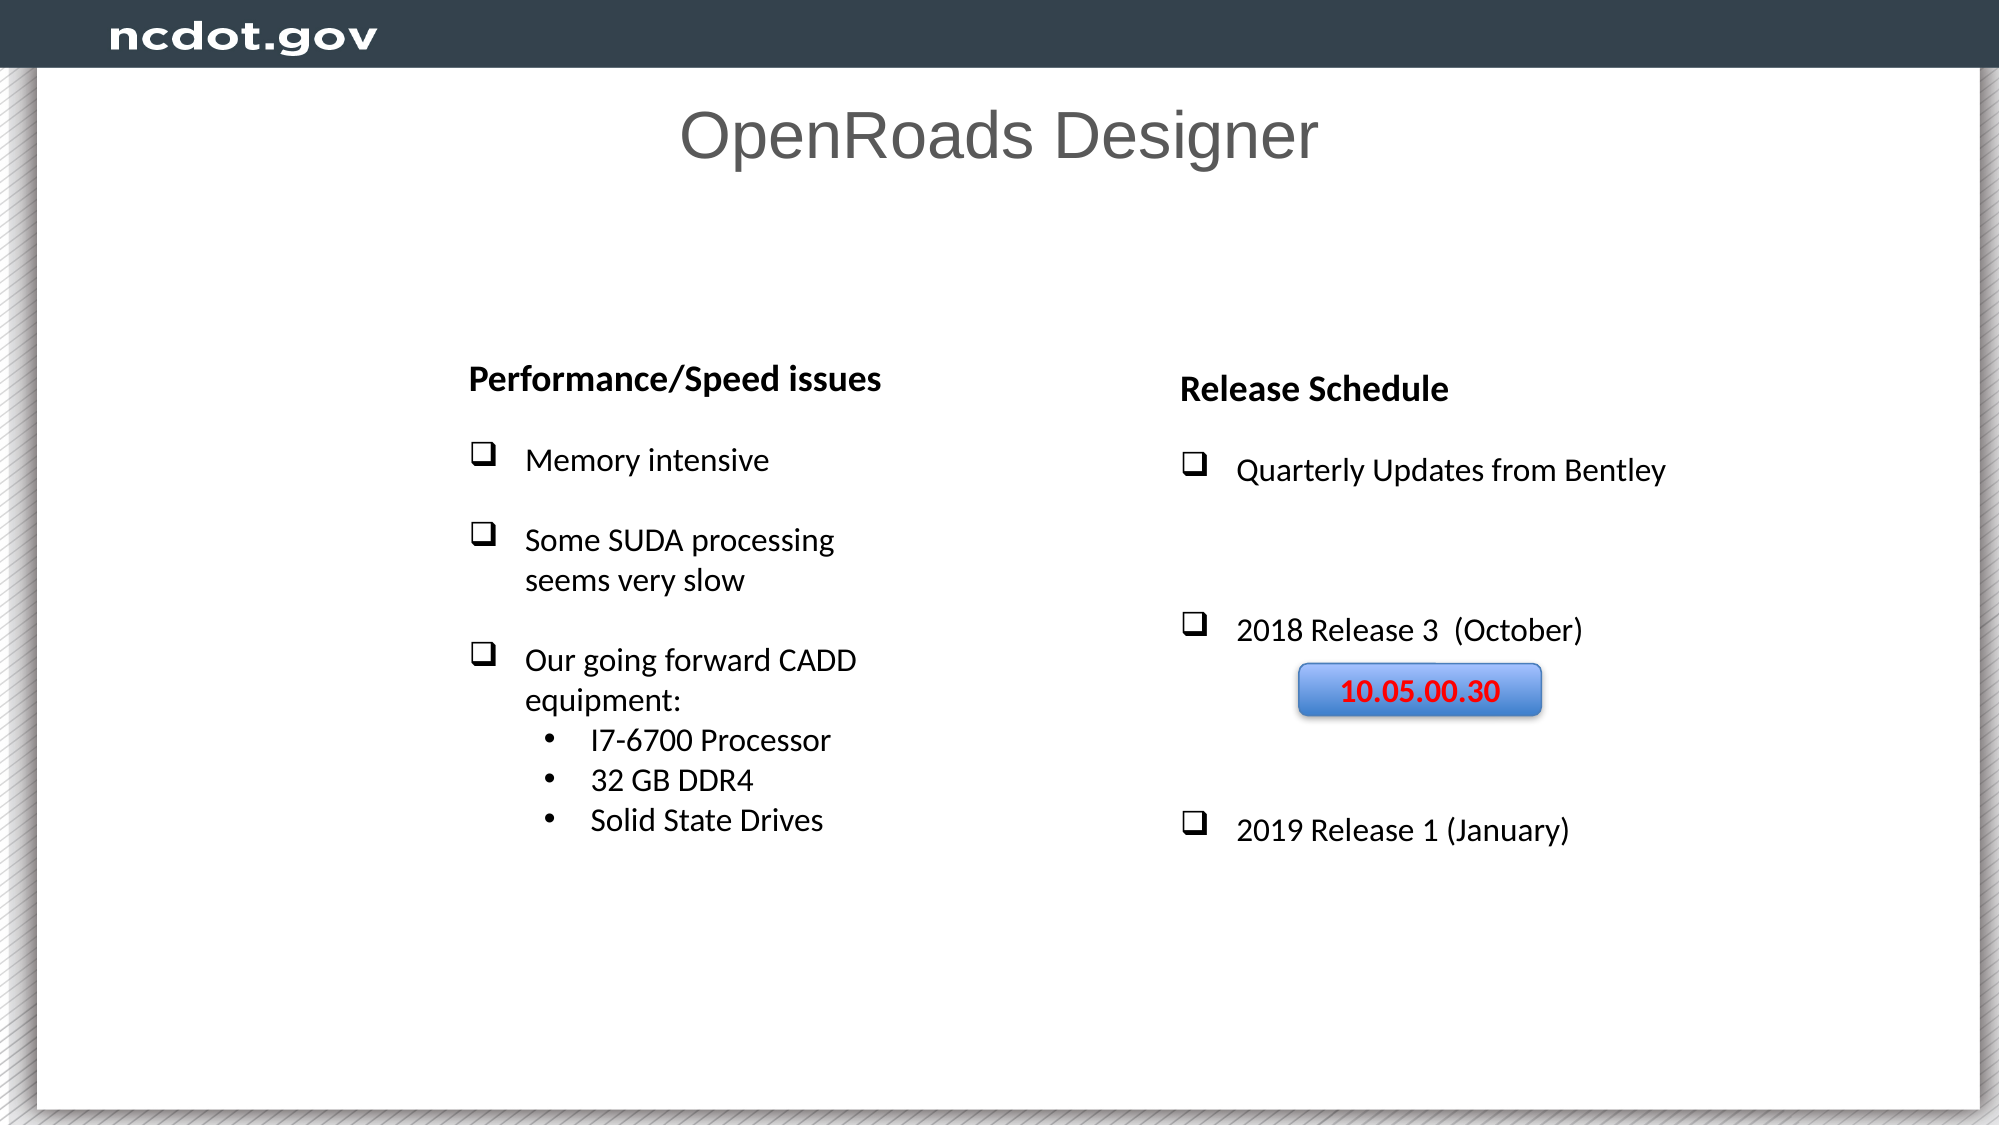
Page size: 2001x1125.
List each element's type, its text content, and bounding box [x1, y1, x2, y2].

text_box Release Schedule Quarterly Updates from Bentley 2018 Release 3 (October) 2019 Release 1 (January) [1165, 356, 1699, 1015]
text_box Performance/Speed issues Memory intensive Some SUDA processing seems very slow Our going forward CADD equipment: I7-6700 Processor 32 GB DDR4 Solid State Drives [453, 346, 899, 886]
picture [0, 0, 1999, 1125]
title OpenRoads Designer [99, 77, 1900, 187]
text_box 10.05.00.30 [1298, 662, 1543, 717]
